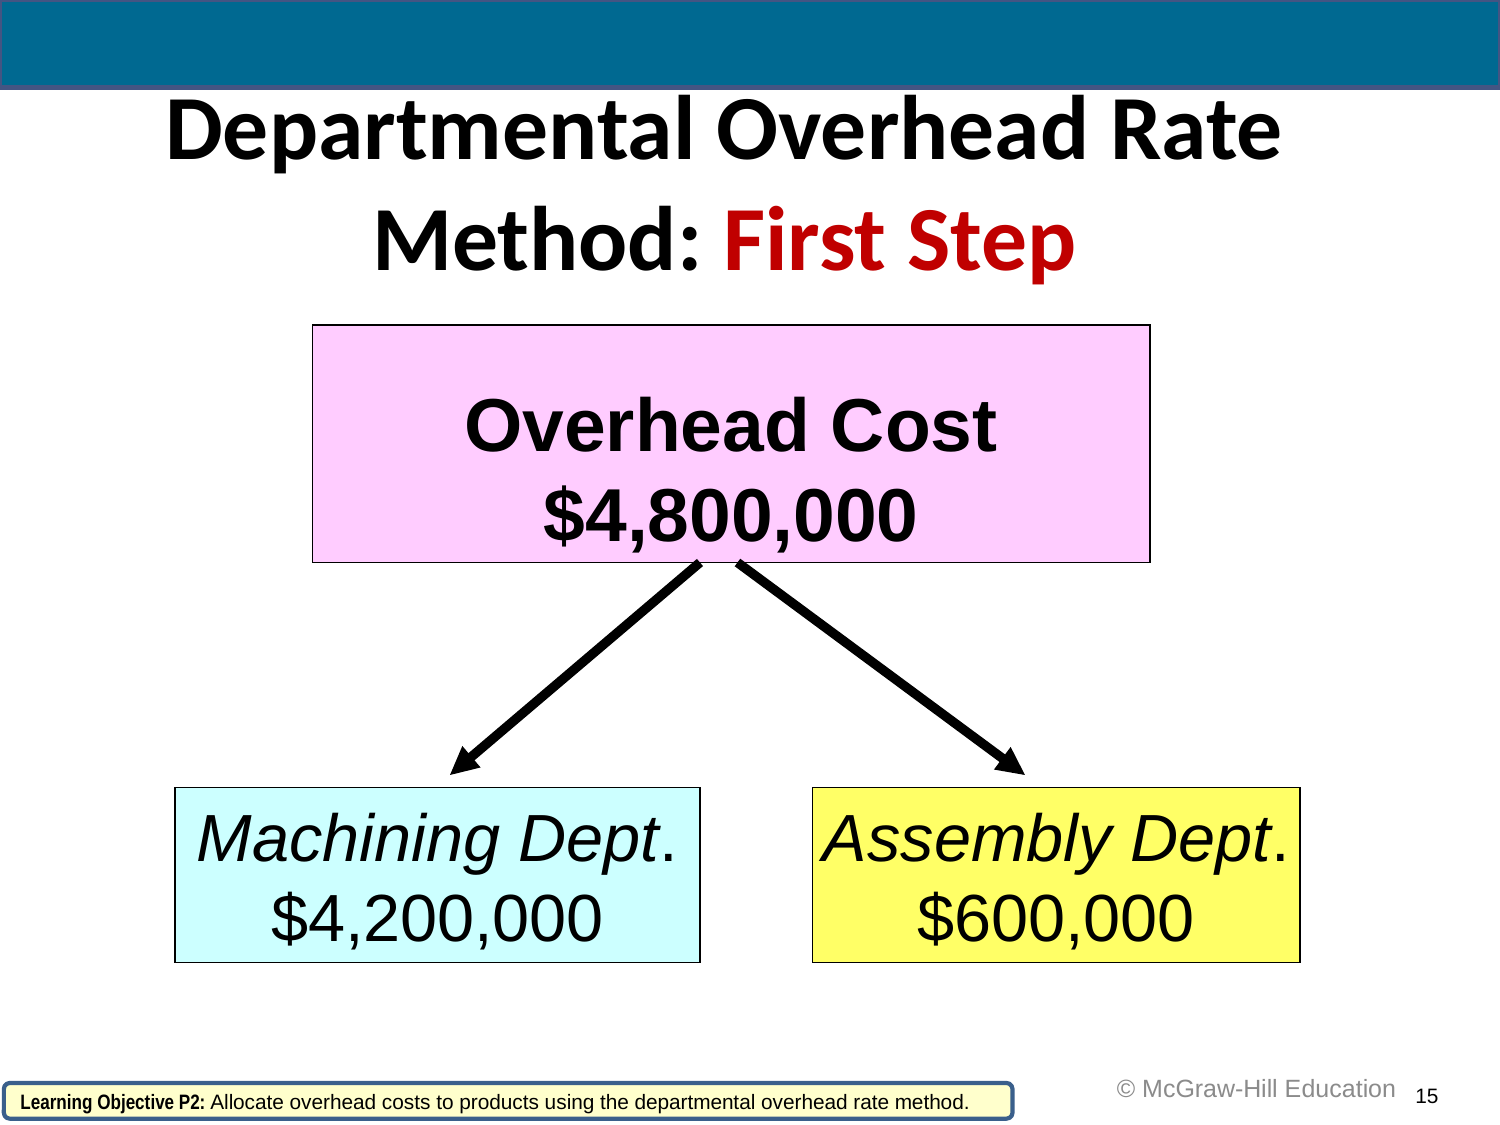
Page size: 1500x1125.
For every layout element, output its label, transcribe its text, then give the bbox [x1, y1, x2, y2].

text_box Machining Dept. $4,200,000 [174, 787, 700, 963]
text_box [737, 562, 1025, 775]
text_box 15 [1365, 1074, 1454, 1113]
text_box Assembly Dept. $600,000 [812, 787, 1300, 963]
text_box © McGraw-Hill Education [1094, 1065, 1450, 1103]
title Departmental Overhead Rate Method: First Step [137, 62, 1312, 295]
text_box Overhead Cost $4,800,000 [312, 324, 1150, 563]
text_box Learning Objective P2: Allocate overhead costs to products using the departmental overhead rate method. [3, 1082, 1013, 1119]
text_box [450, 562, 701, 775]
